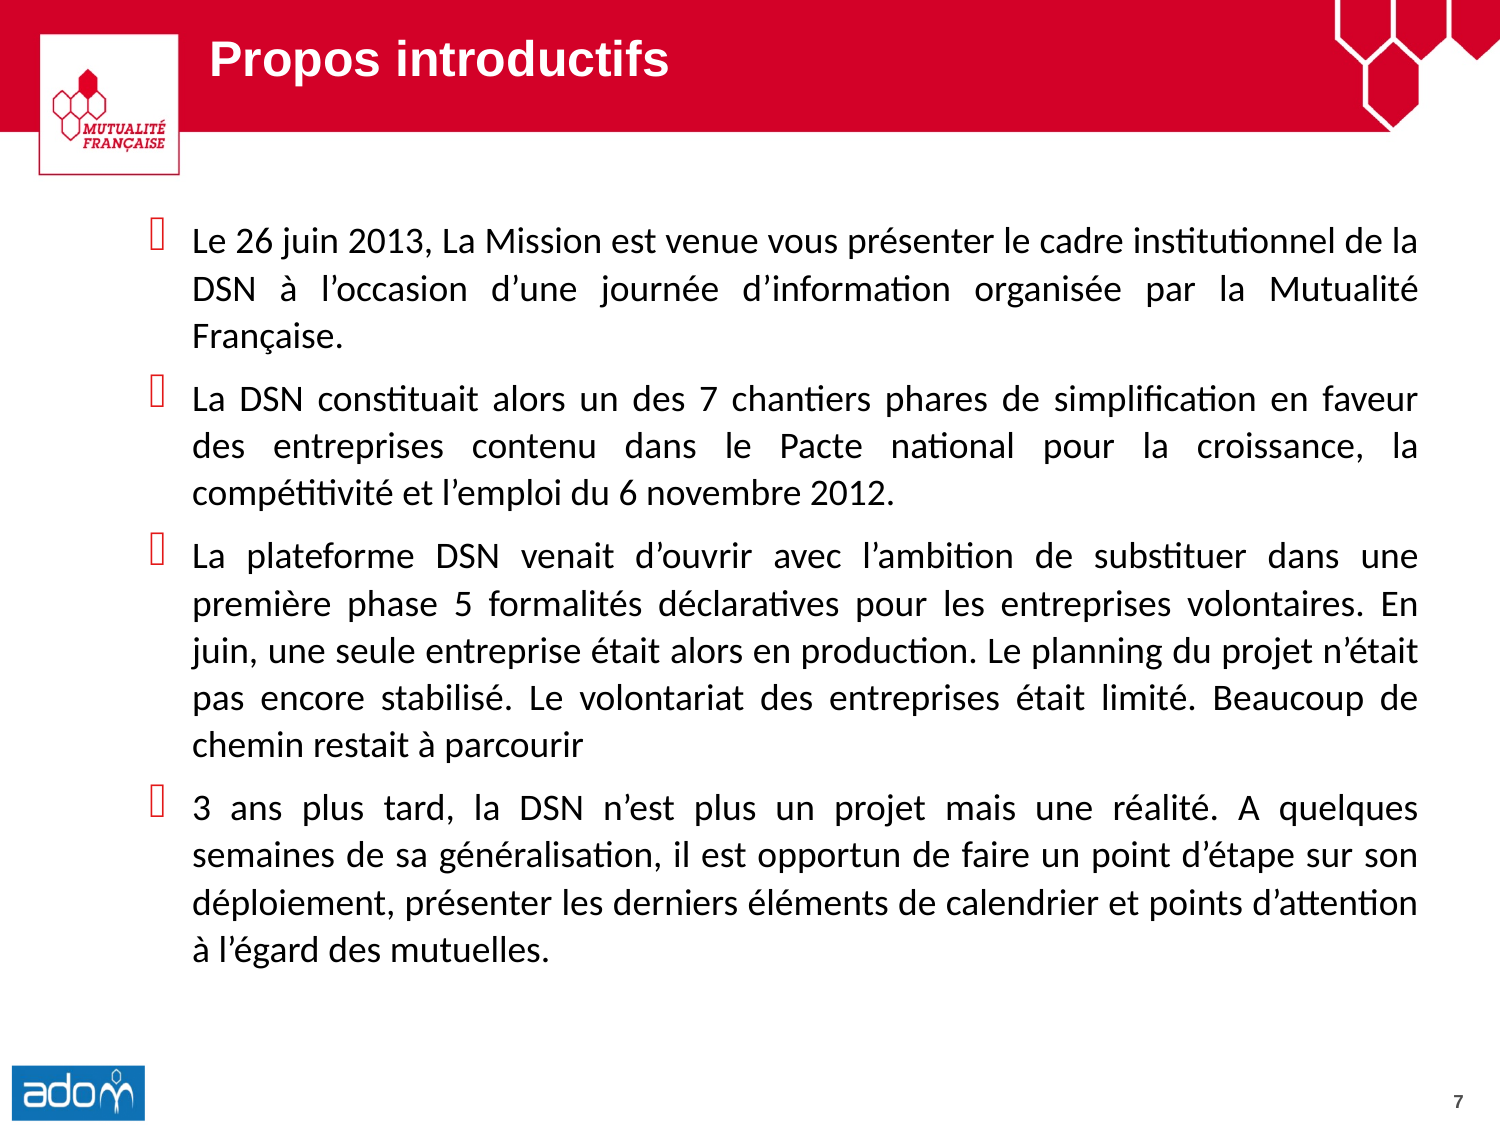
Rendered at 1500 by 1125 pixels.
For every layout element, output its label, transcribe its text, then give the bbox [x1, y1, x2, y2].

text_box Propos introductifs [194, 18, 1247, 102]
picture [11, 1063, 148, 1125]
picture [0, 0, 1500, 182]
list Le 26 juin 2013, La Mission est venue vous présenter le cadre institutionnel de la DSN à l’occasion d’une journée d’information organisée par la Mutualité Française. La DSN constituait alors un des 7 chantiers phares de simplification en faveur des entreprises contenu dans le Pacte national pour la croissance, la compétitivité et l’emploi du 6 novembre 2012. La plateforme DSN venait d’ouvrir avec l’ambition de substituer dans une première phase 5 formalités déclaratives pour les entreprises volontaires. En juin, une seule entreprise était alors en production. Le planning du projet n’était pas encore stabilisé. Le volontariat des entreprises était limité. Beaucoup de chemin restait à parcourir 3 ans plus tard, la DSN n’est plus un projet mais une réalité. A quelques semaines de sa généralisation, il est opportun de faire un point d’étape sur son déploiement, présenter les derniers éléments de calendrier et points d’attention à l’égard des mutuelles. [58, 206, 1436, 999]
